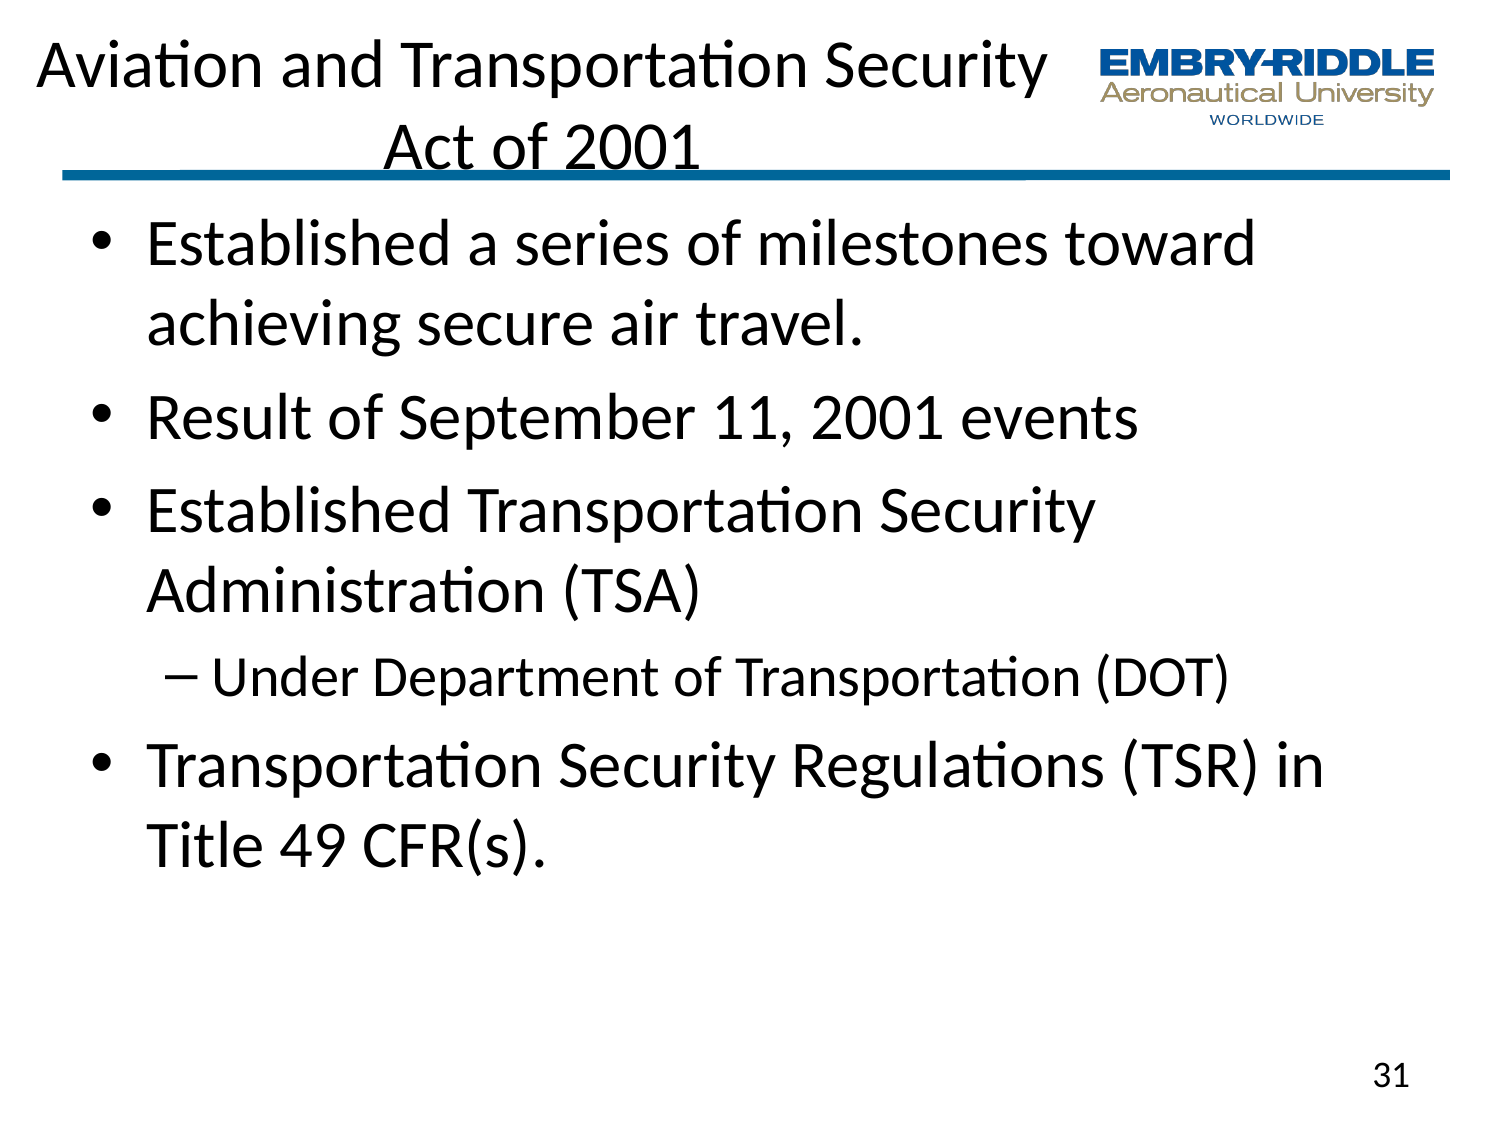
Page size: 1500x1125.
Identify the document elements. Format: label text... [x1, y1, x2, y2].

list Established a series of milestones toward achieving secure air travel. Result of September 11, 2001 events Established Transportation Security Administration (TSA) Under Department of Transportation (DOT) Transportation Security Regulations (TSR) in Title 49 CFR(s). [75, 191, 1425, 1005]
slide_number 31 [1074, 1042, 1425, 1103]
picture [1100, 49, 1434, 125]
title Aviation and Transportation Security Act of 2001 [0, 9, 1088, 192]
